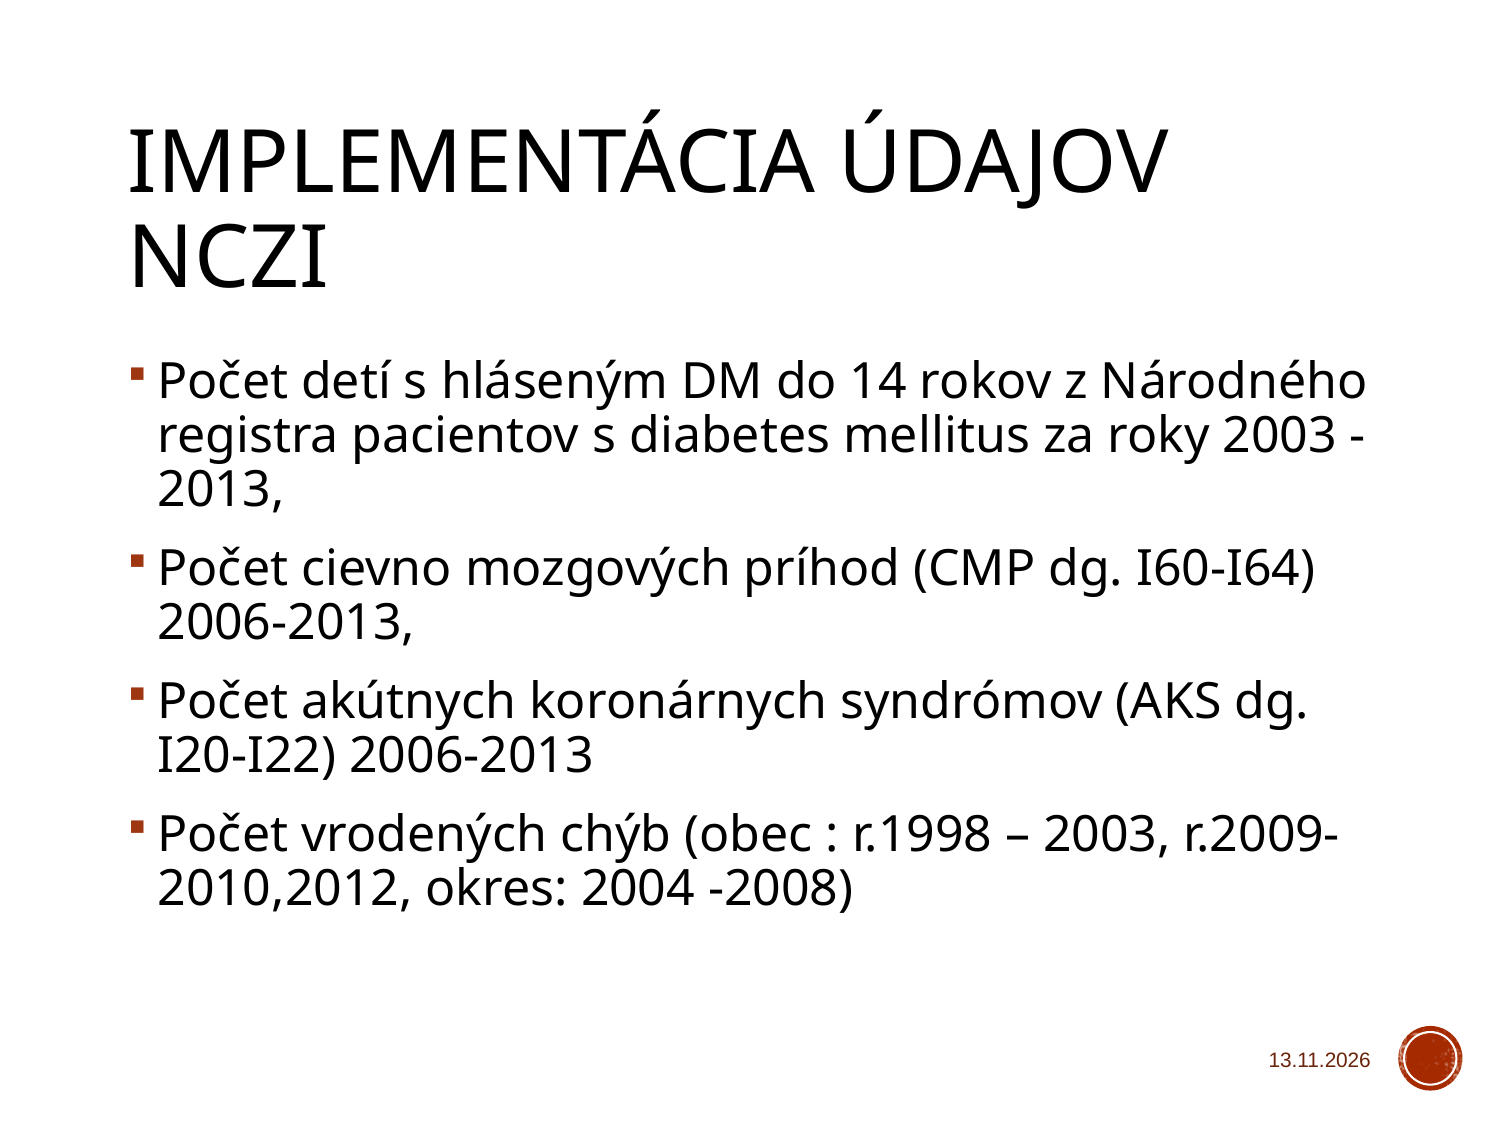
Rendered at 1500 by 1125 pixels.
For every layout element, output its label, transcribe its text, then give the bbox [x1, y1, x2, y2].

slide_number 30. 1. 2015 [983, 1028, 1386, 1089]
list Počet detí s hláseným DM do 14 rokov z Národného registra pacientov s diabetes mellitus za roky 2003 -2013, Počet cievno mozgových príhod (CMP dg. I60-I64) 2006-2013, Počet akútnych koronárnych syndrómov (AKS dg. I20-I22) 2006-2013 Počet vrodených chýb (obec : r.1998 – 2003, r.2009-2010,2012, okres: 2004 -2008) [112, 347, 1388, 1013]
title Implementácia údajov NCZI [112, 79, 1388, 344]
